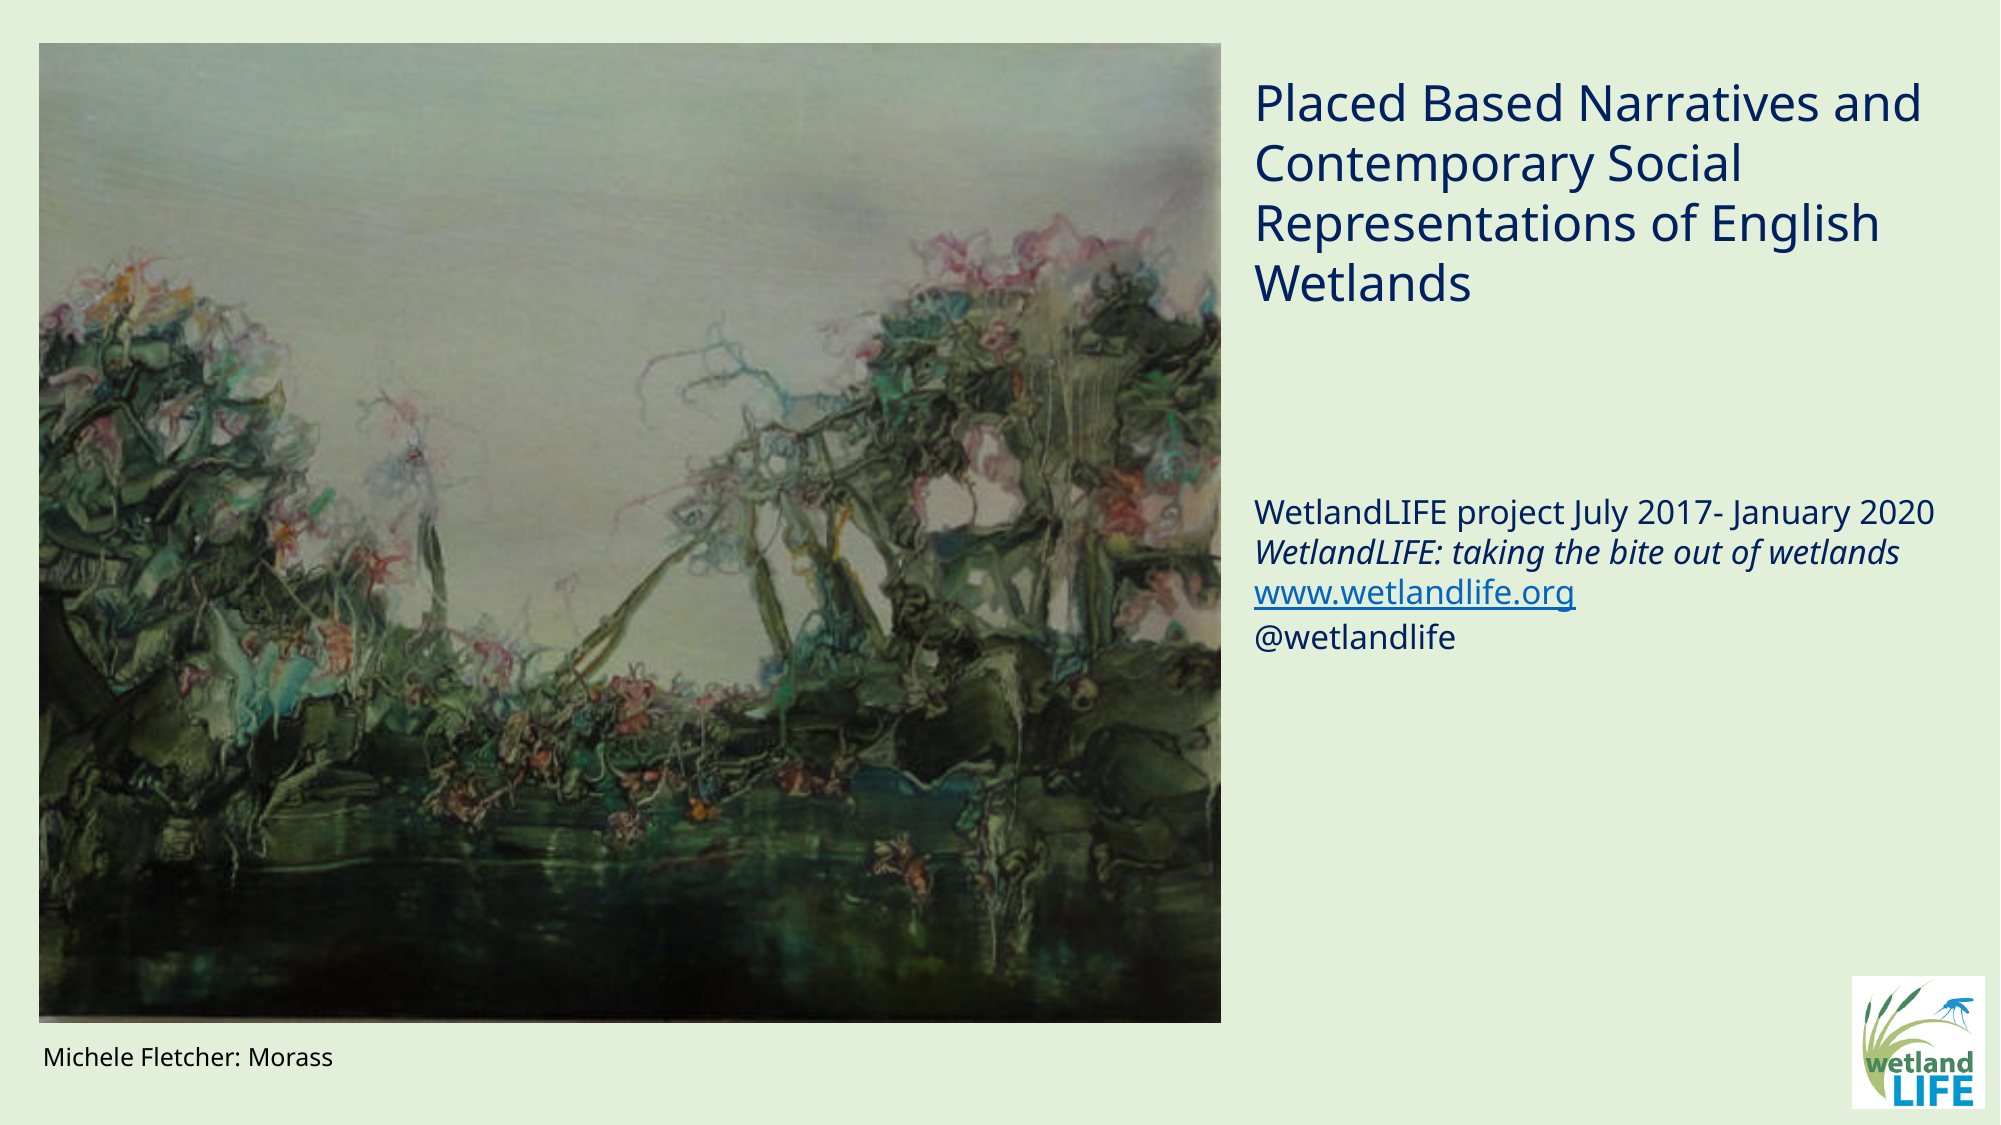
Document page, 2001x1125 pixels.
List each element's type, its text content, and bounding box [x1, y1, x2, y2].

text_box Placed Based Narratives and Contemporary Social Representations of English Wetlands WetlandLIFE project July 2017- January 2020 WetlandLIFE: taking the bite out of wetlands www.wetlandlife.org @wetlandlife [1239, 64, 2000, 664]
text_box Michele Fletcher: Morass [28, 1034, 1194, 1079]
picture [1852, 976, 1985, 1109]
picture [39, 43, 1221, 1023]
